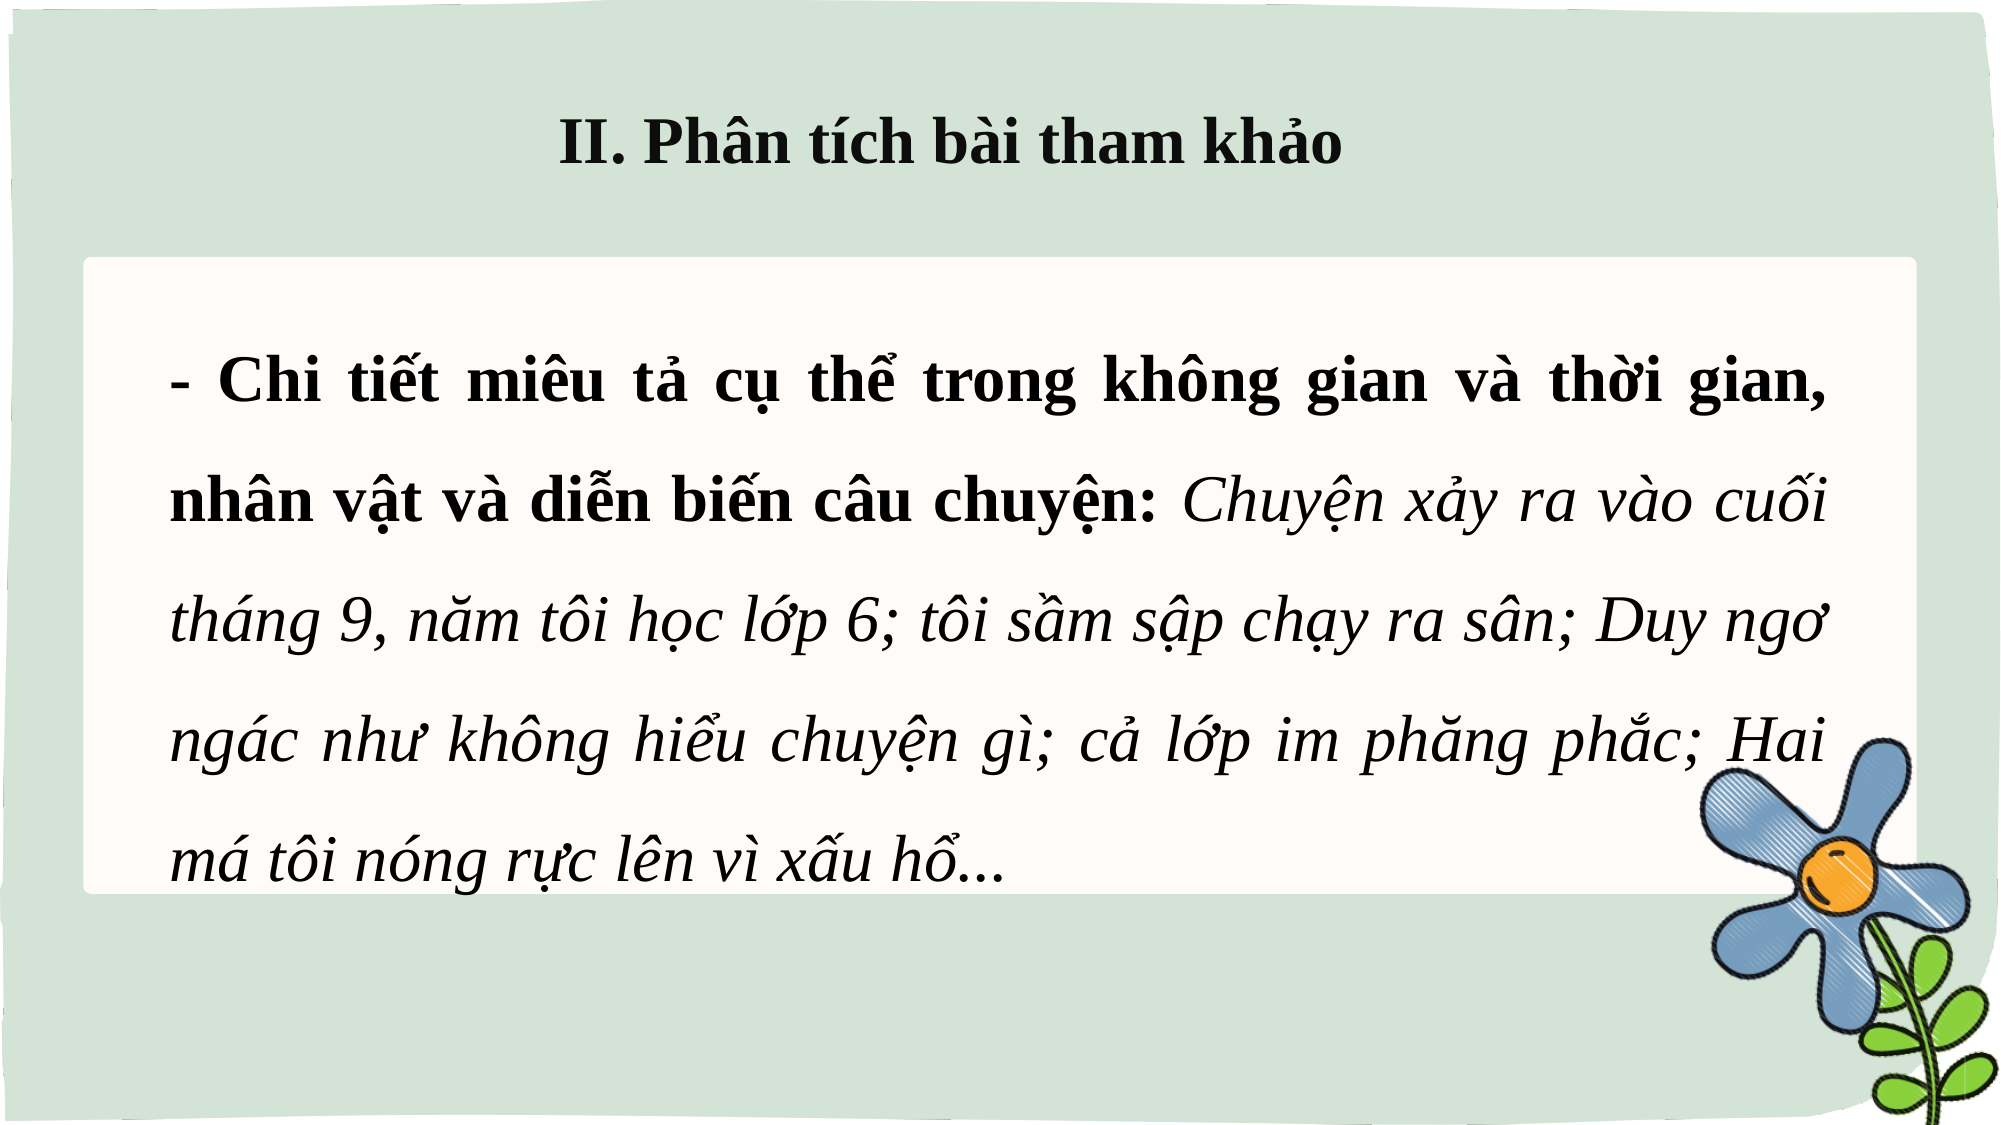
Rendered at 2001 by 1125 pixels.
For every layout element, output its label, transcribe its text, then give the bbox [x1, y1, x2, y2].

text_box II. Phân tích bài tham khảo [543, 89, 1400, 185]
picture [0, 0, 2001, 1125]
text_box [83, 256, 1917, 895]
